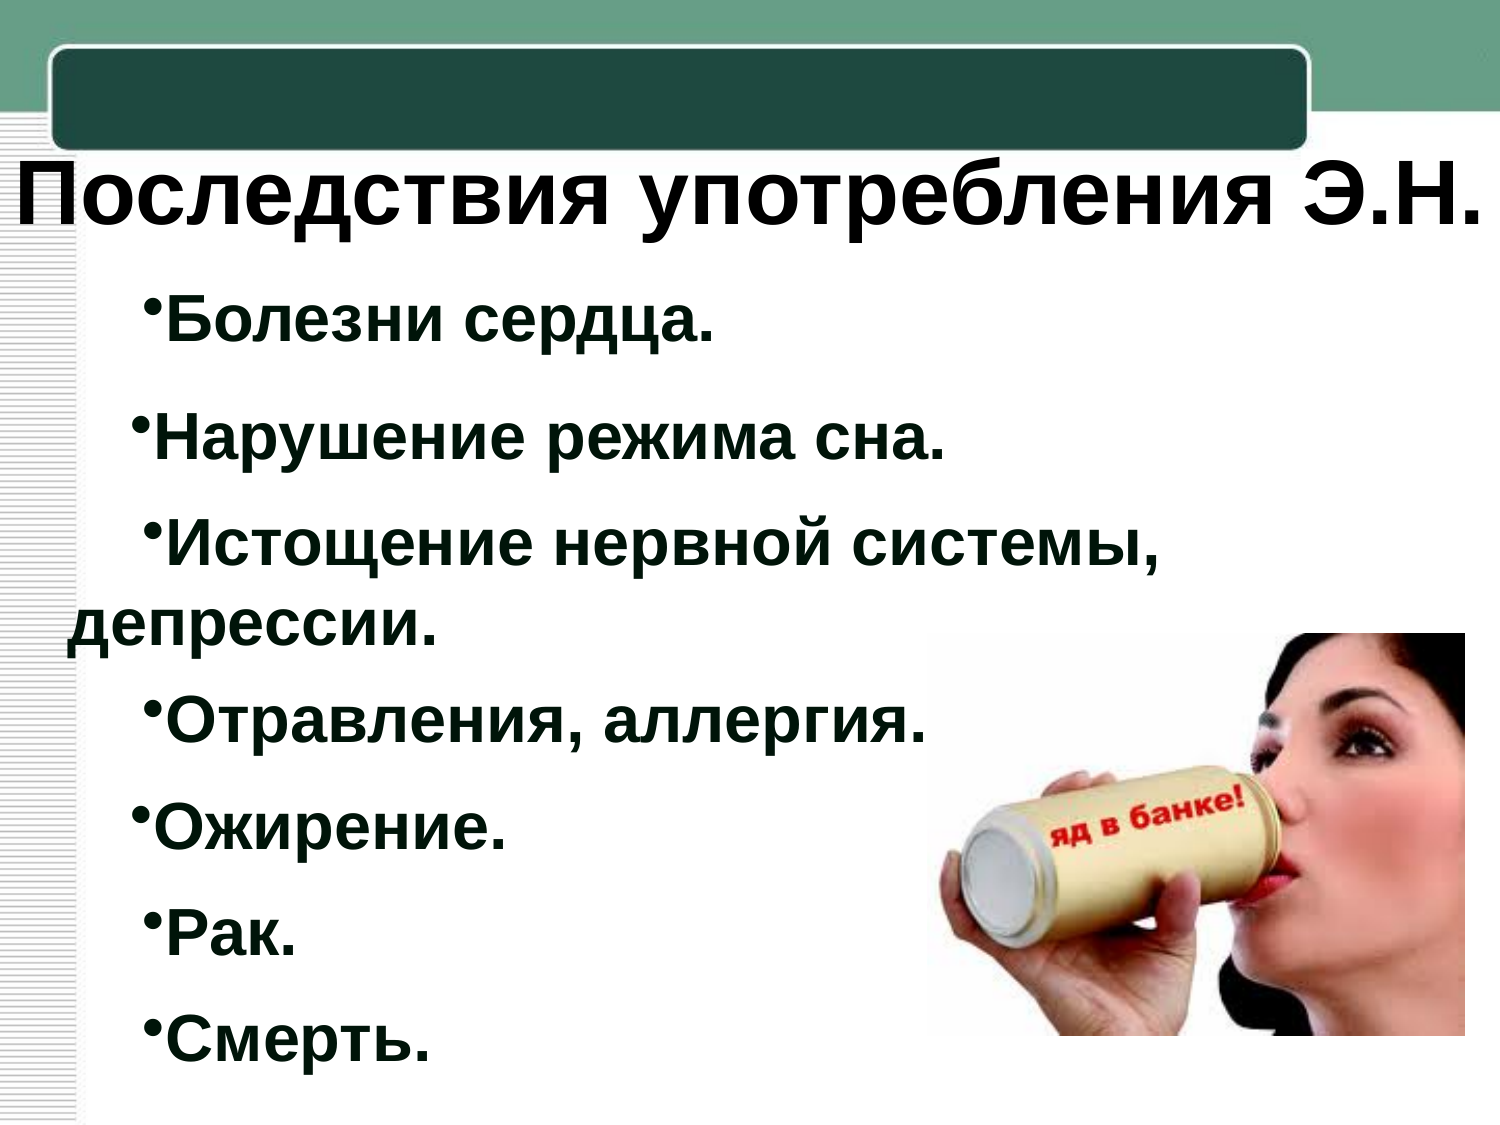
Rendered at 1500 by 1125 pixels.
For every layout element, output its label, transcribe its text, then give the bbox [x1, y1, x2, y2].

text_box Рак. [53, 881, 921, 977]
text_box Ожирение. [41, 775, 921, 870]
text_box Последствия употребления Э.Н. [0, 125, 1500, 251]
text_box Отравления, аллергия. [53, 668, 921, 764]
text_box Болезни сердца. [53, 267, 1412, 362]
text_box Истощение нервной системы, депрессии. [53, 491, 1412, 667]
text_box Смерть. [53, 987, 1412, 1083]
text_box Нарушение режима сна. [41, 385, 1400, 480]
picture [0, 0, 1500, 125]
picture [0, 251, 1500, 1125]
